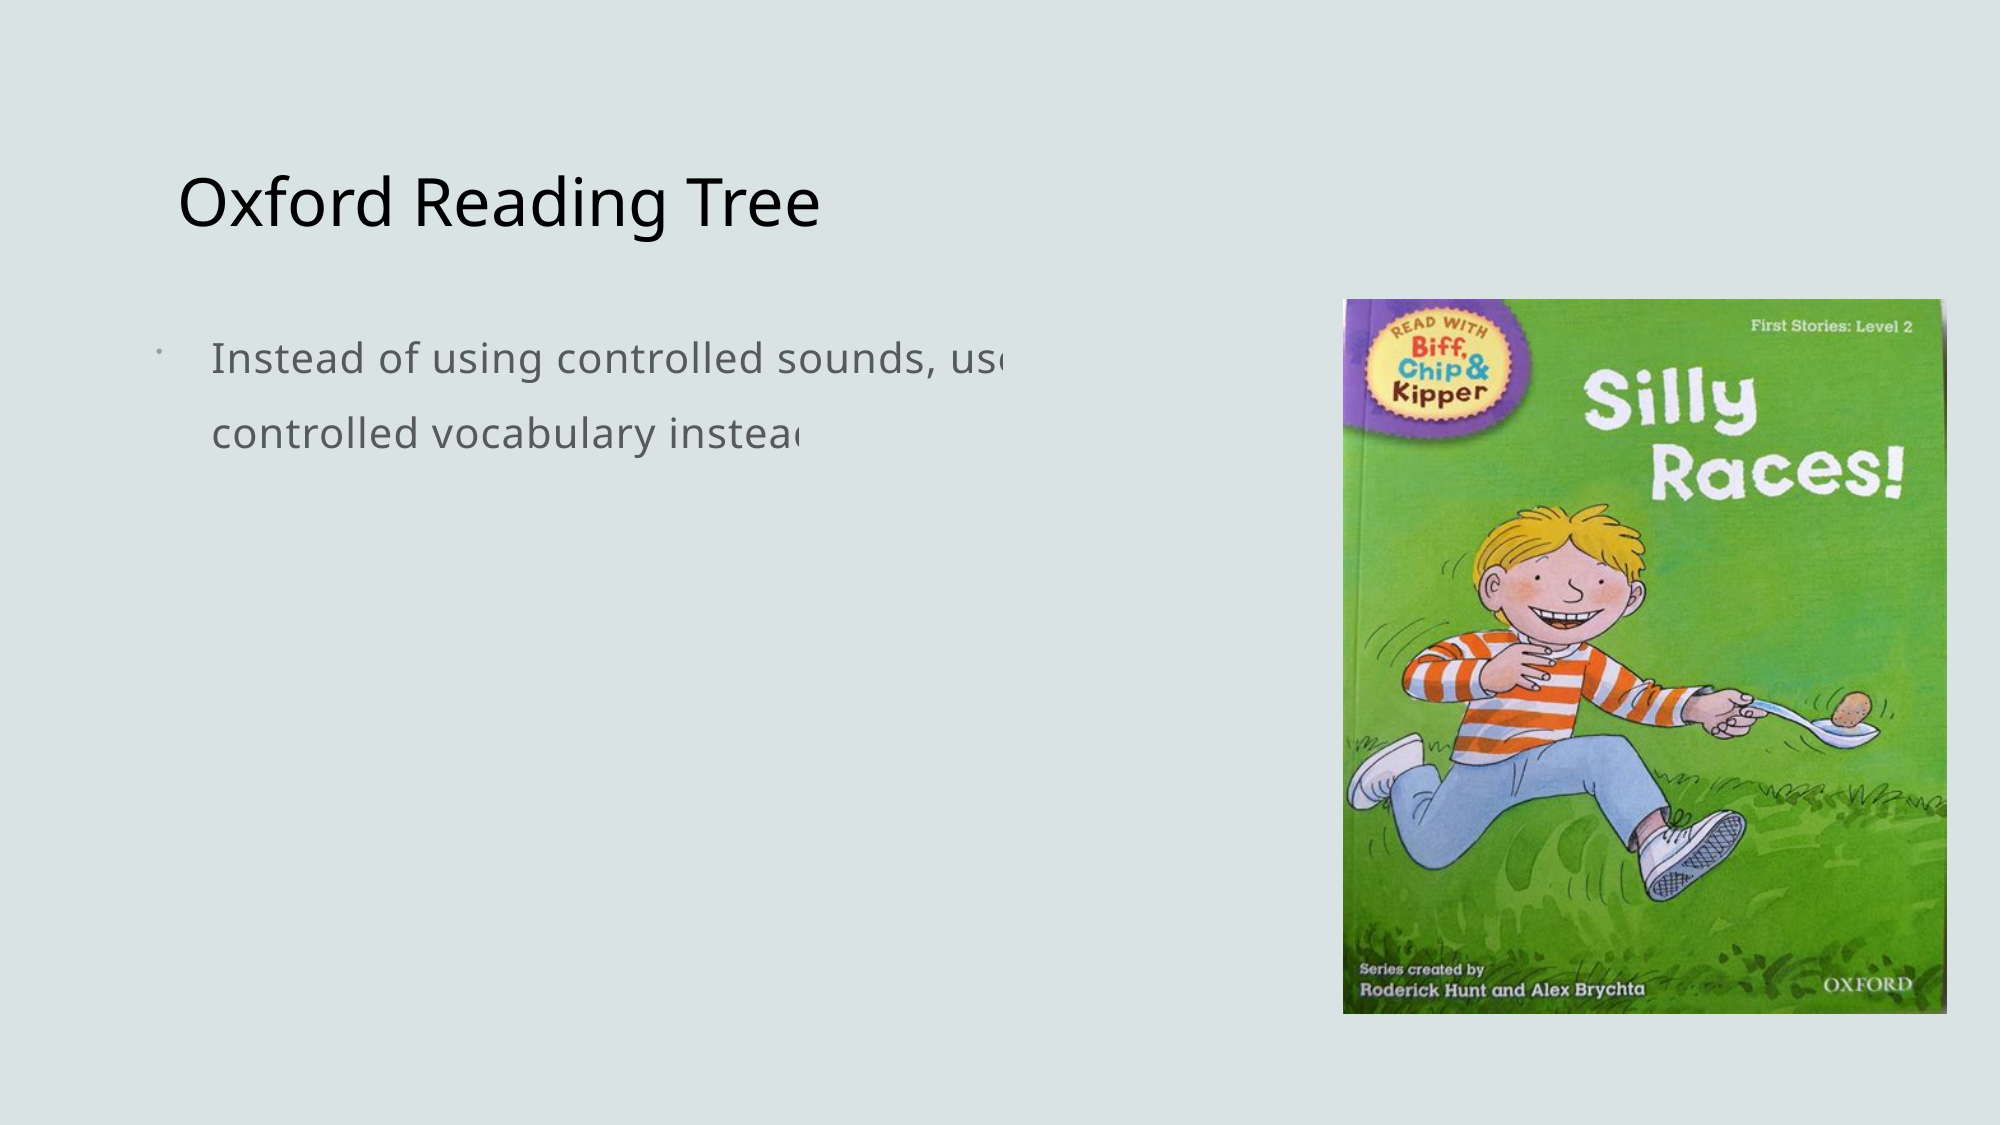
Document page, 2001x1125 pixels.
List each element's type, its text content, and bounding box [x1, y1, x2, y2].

list Instead of using controlled sounds, uses controlled vocabulary instead. [137, 299, 1228, 1014]
title Oxford Reading Tree [162, 64, 1838, 248]
picture [1343, 299, 1947, 1014]
